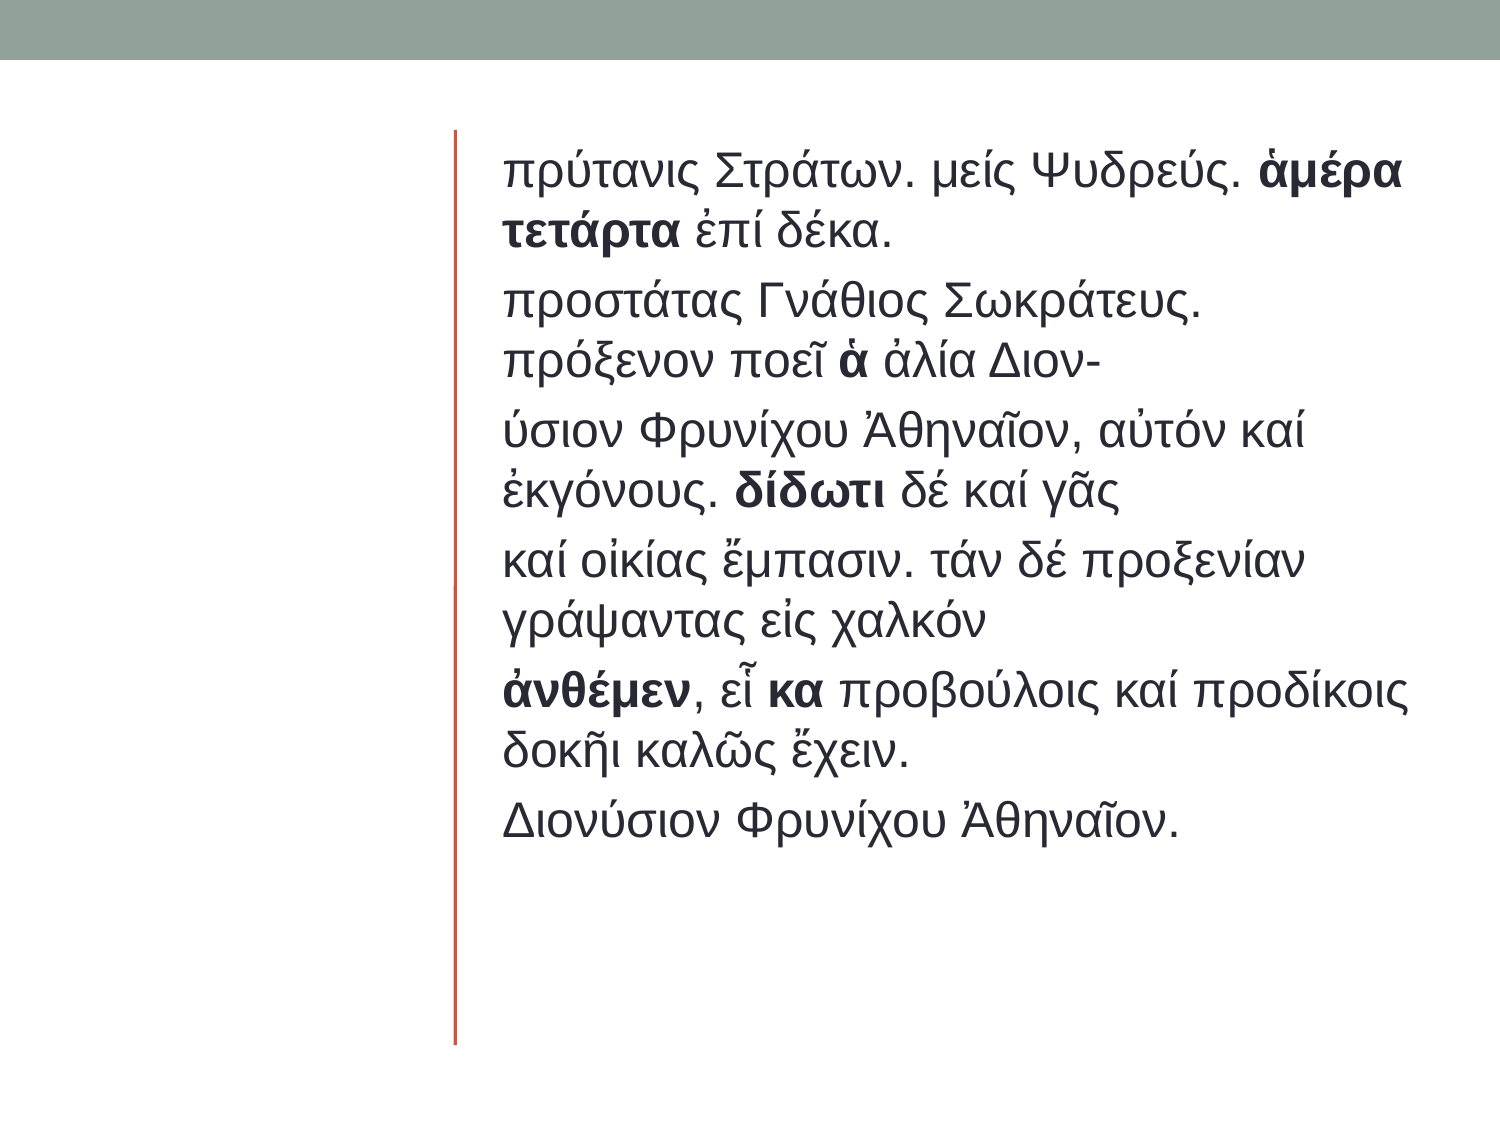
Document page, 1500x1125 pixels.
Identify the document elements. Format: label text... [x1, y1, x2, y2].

list πρύτανις Στράτων. μείς Ψυδρεύς. ἁμέρα τετάρτα ἐπί δέκα. προστάτας Γνάθιος Σωκράτευς. πρόξενον ποεῖ ἁ ἀλία Διον- ύσιον Φρυνίχου Ἀθηναῖον, αὐτόν καί ἐκγόνους. δίδωτι δέ καί γᾶς καί οἰκίας ἔμπασιν. τάν δέ προξενίαν γράψαντας εἰς χαλκόν ἀνθέμεν, εἷ κα προβούλοις καί προδίκοις δοκῆι καλῶς ἔχειν. Διονύσιον Φρυνίχου Ἀθηναῖον. [487, 129, 1426, 1046]
